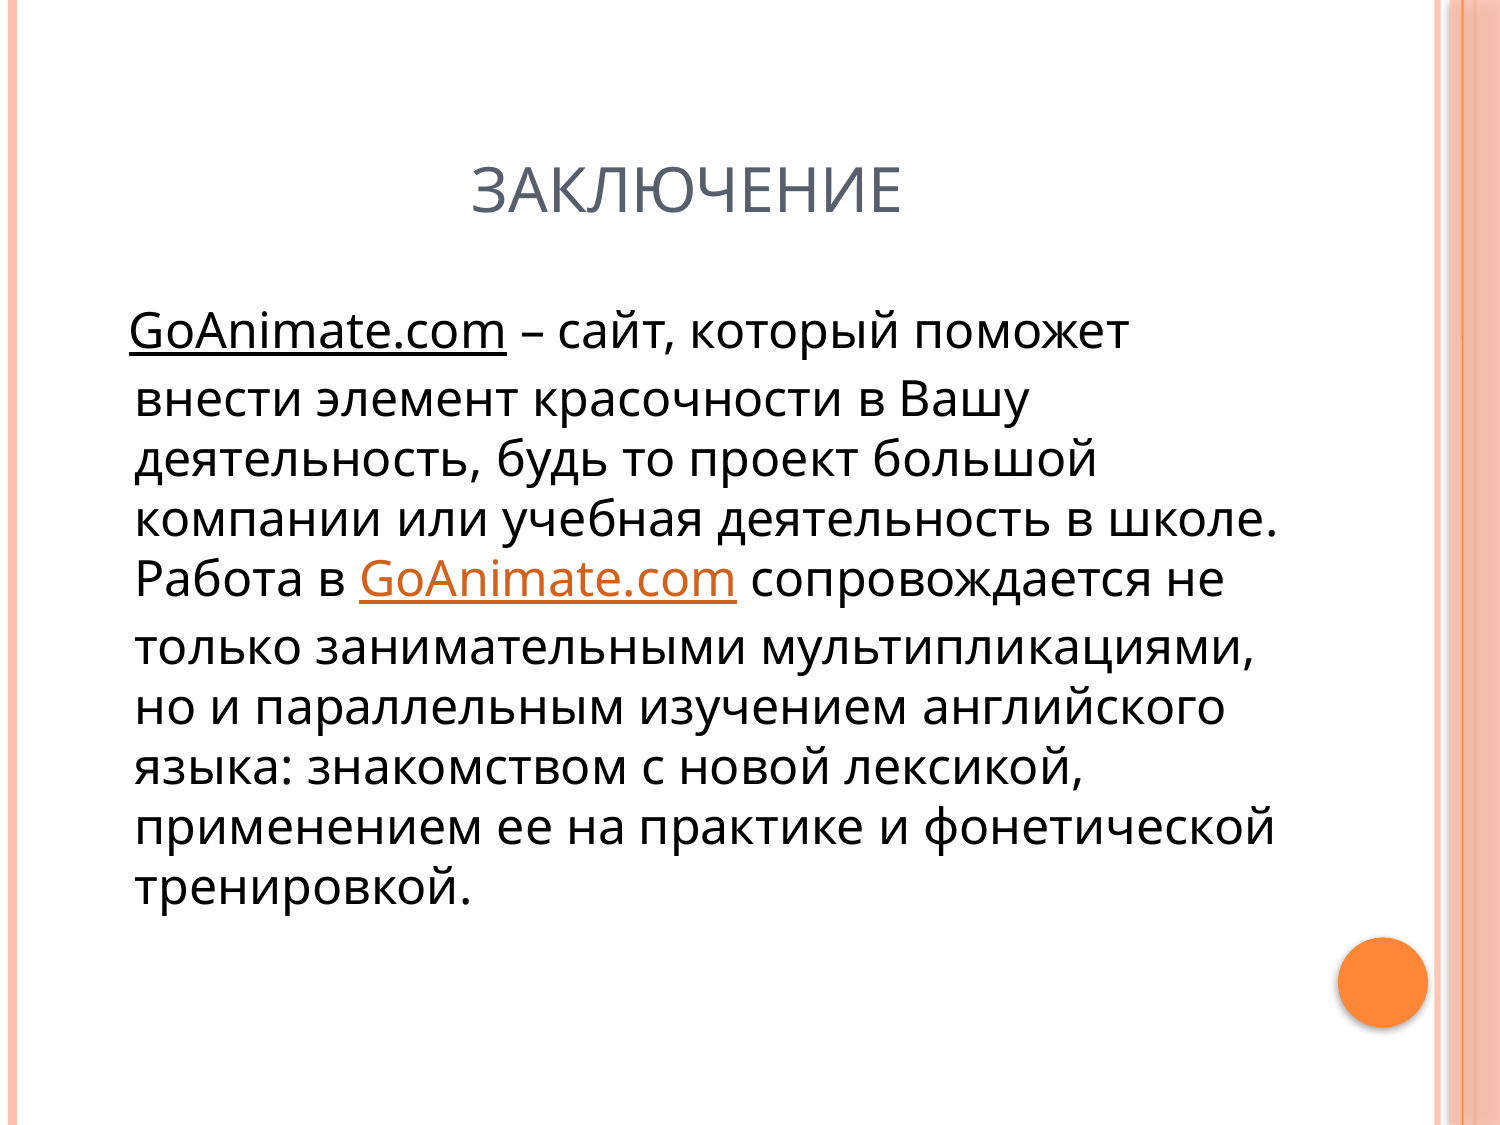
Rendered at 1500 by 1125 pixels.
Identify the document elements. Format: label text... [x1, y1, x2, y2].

title Заключение [75, 45, 1300, 233]
list GoAnimate.com – сайт, который поможет внести элемент красочности в Вашу деятельность, будь то проект большой компании или учебная деятельность в школе. Работа в GoAnimate.com сопровождается не только занимательными мультипликациями, но и параллельным изучением английского языка: знакомством с новой лексикой, применением ее на практике и фонетической тренировкой. [75, 290, 1300, 1062]
